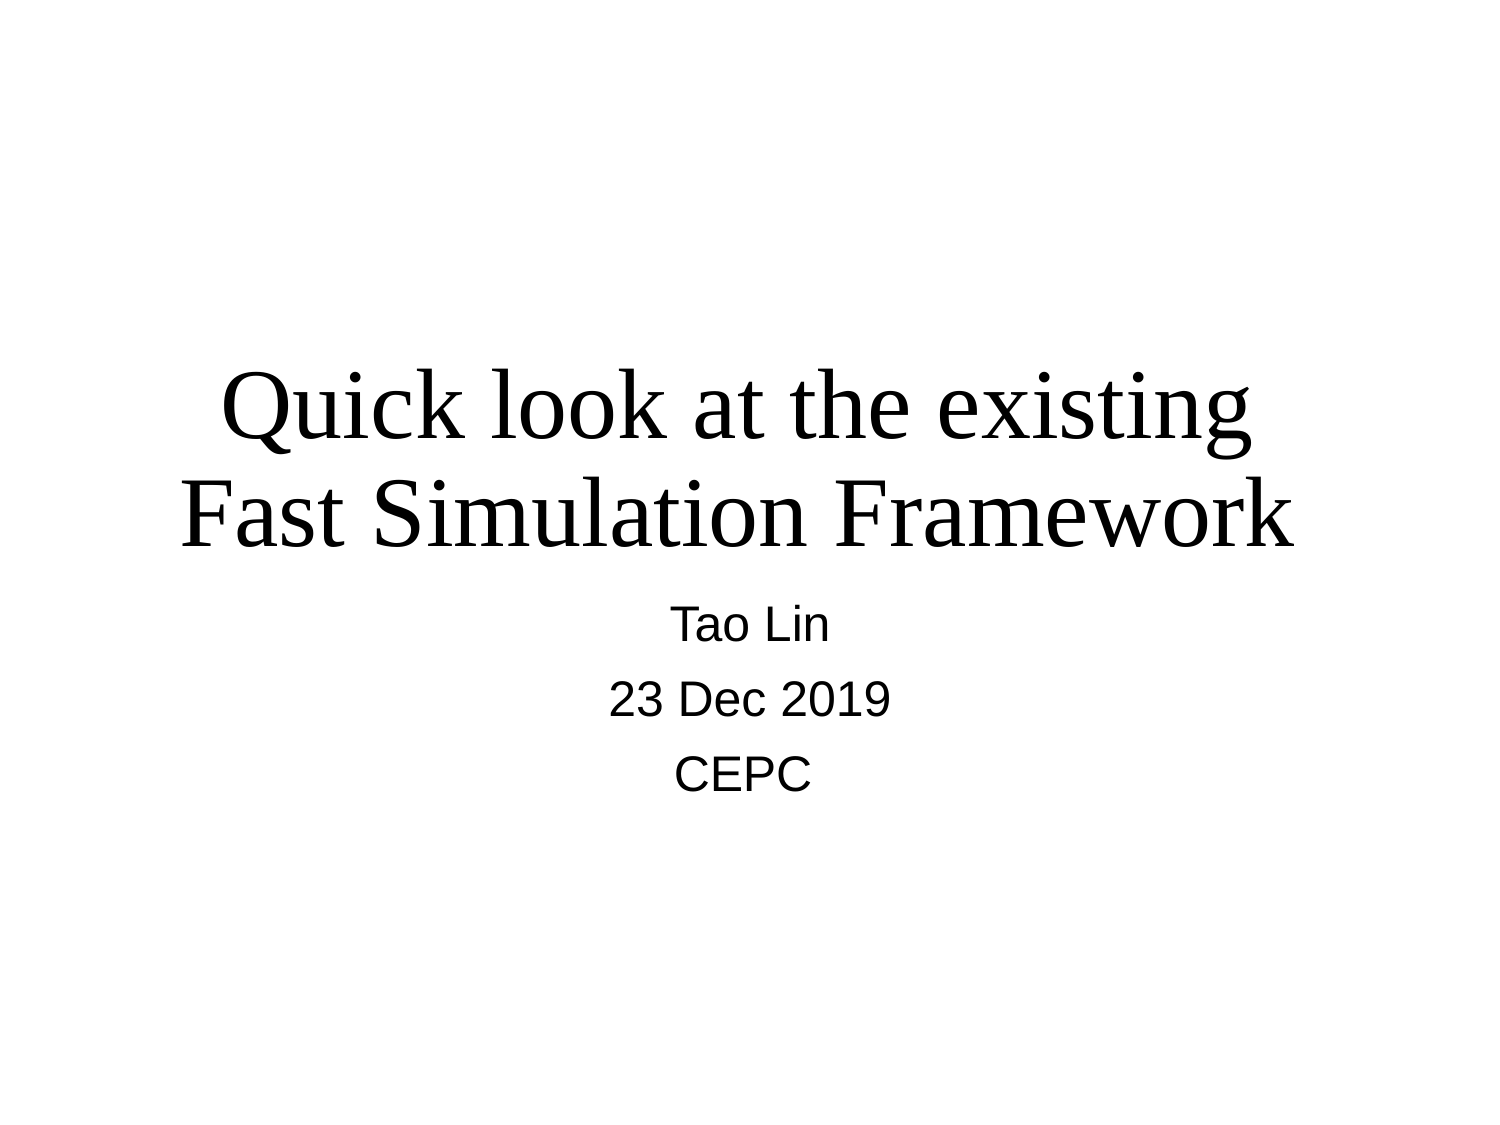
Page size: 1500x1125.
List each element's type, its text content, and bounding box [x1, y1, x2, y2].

subtitle Tao Lin 23 Dec 2019 CEPC [187, 590, 1313, 863]
title Quick look at the existing Fast Simulation Framework [112, 184, 1388, 576]
